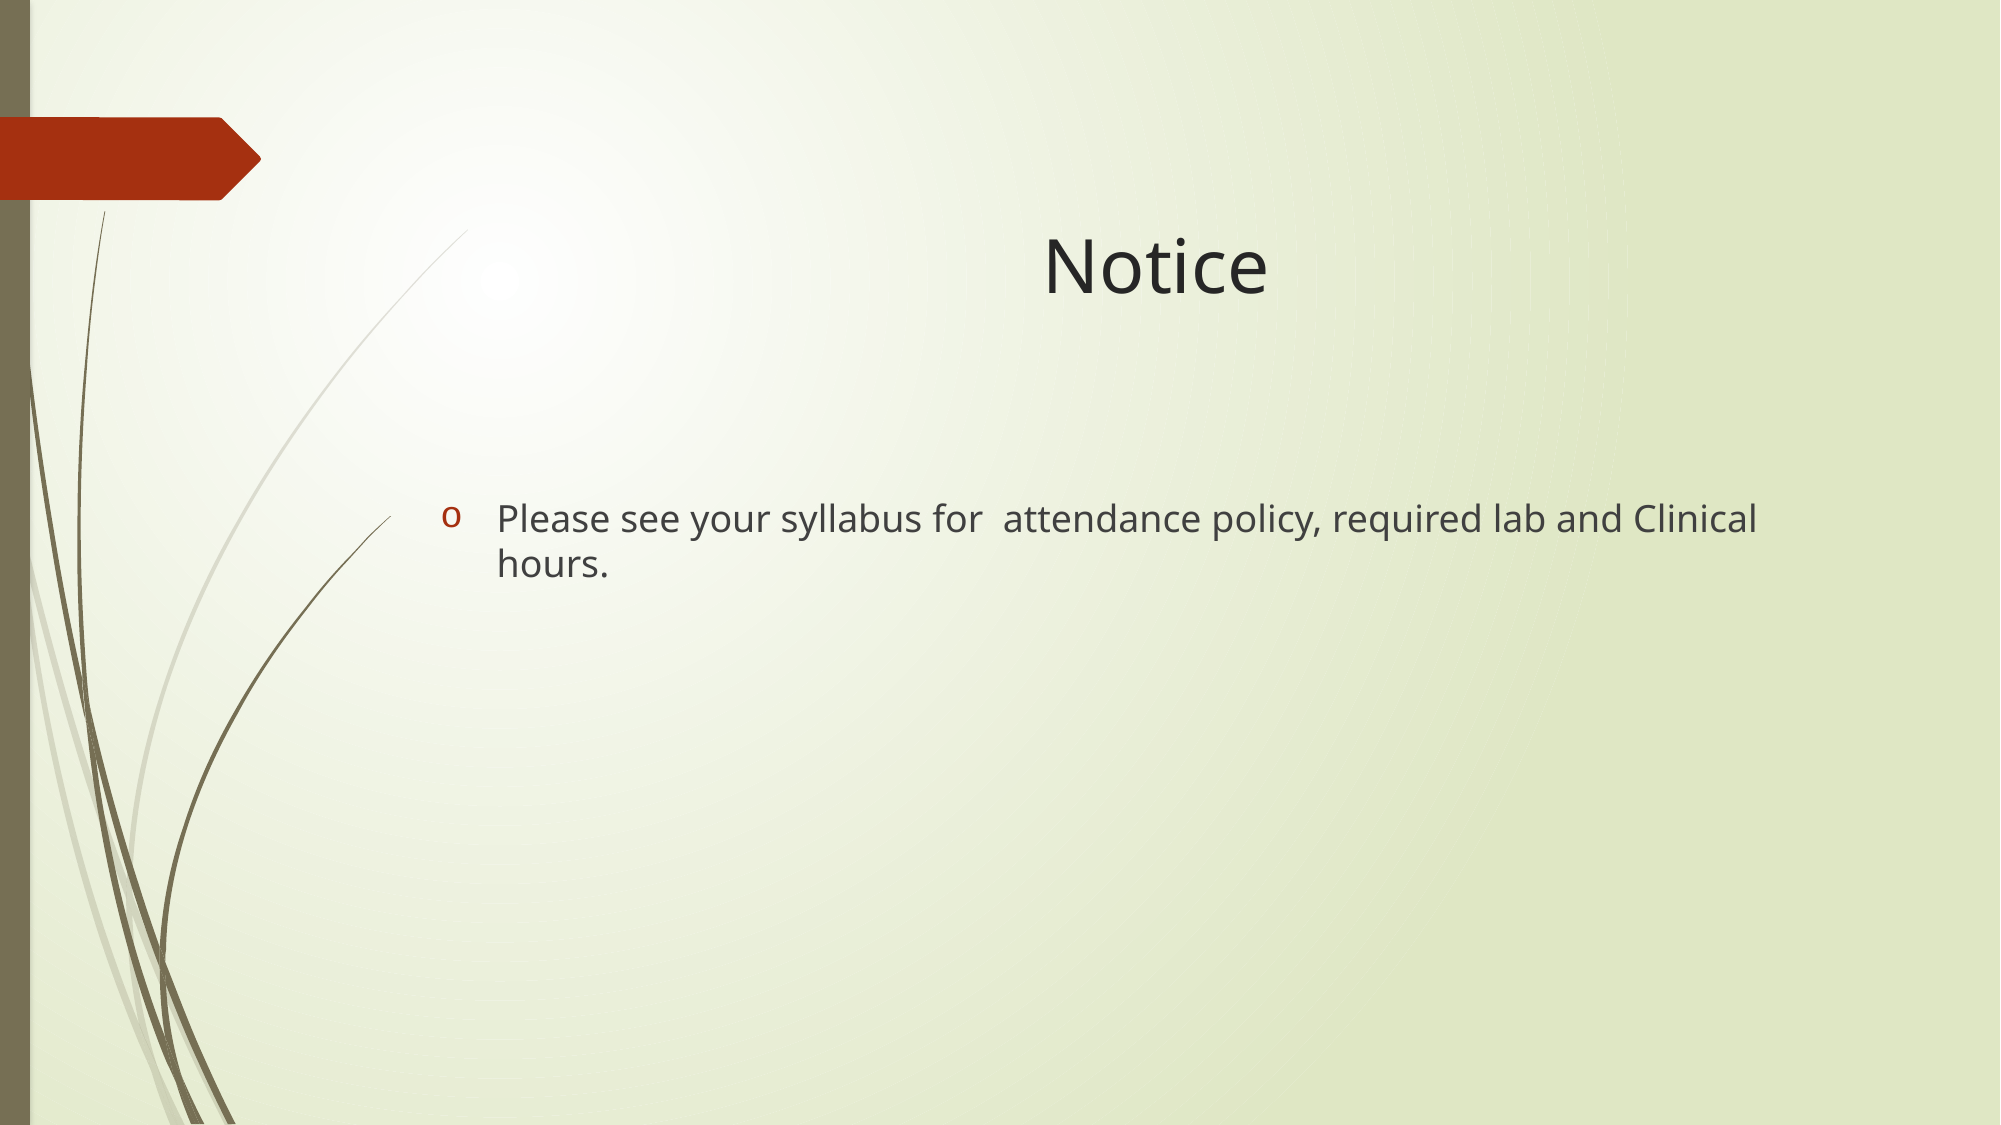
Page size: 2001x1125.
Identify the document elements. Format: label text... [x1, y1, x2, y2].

list Please see your syllabus for attendance policy, required lab and Clinical hours. [425, 487, 1888, 1108]
title Notice [425, 210, 1888, 421]
